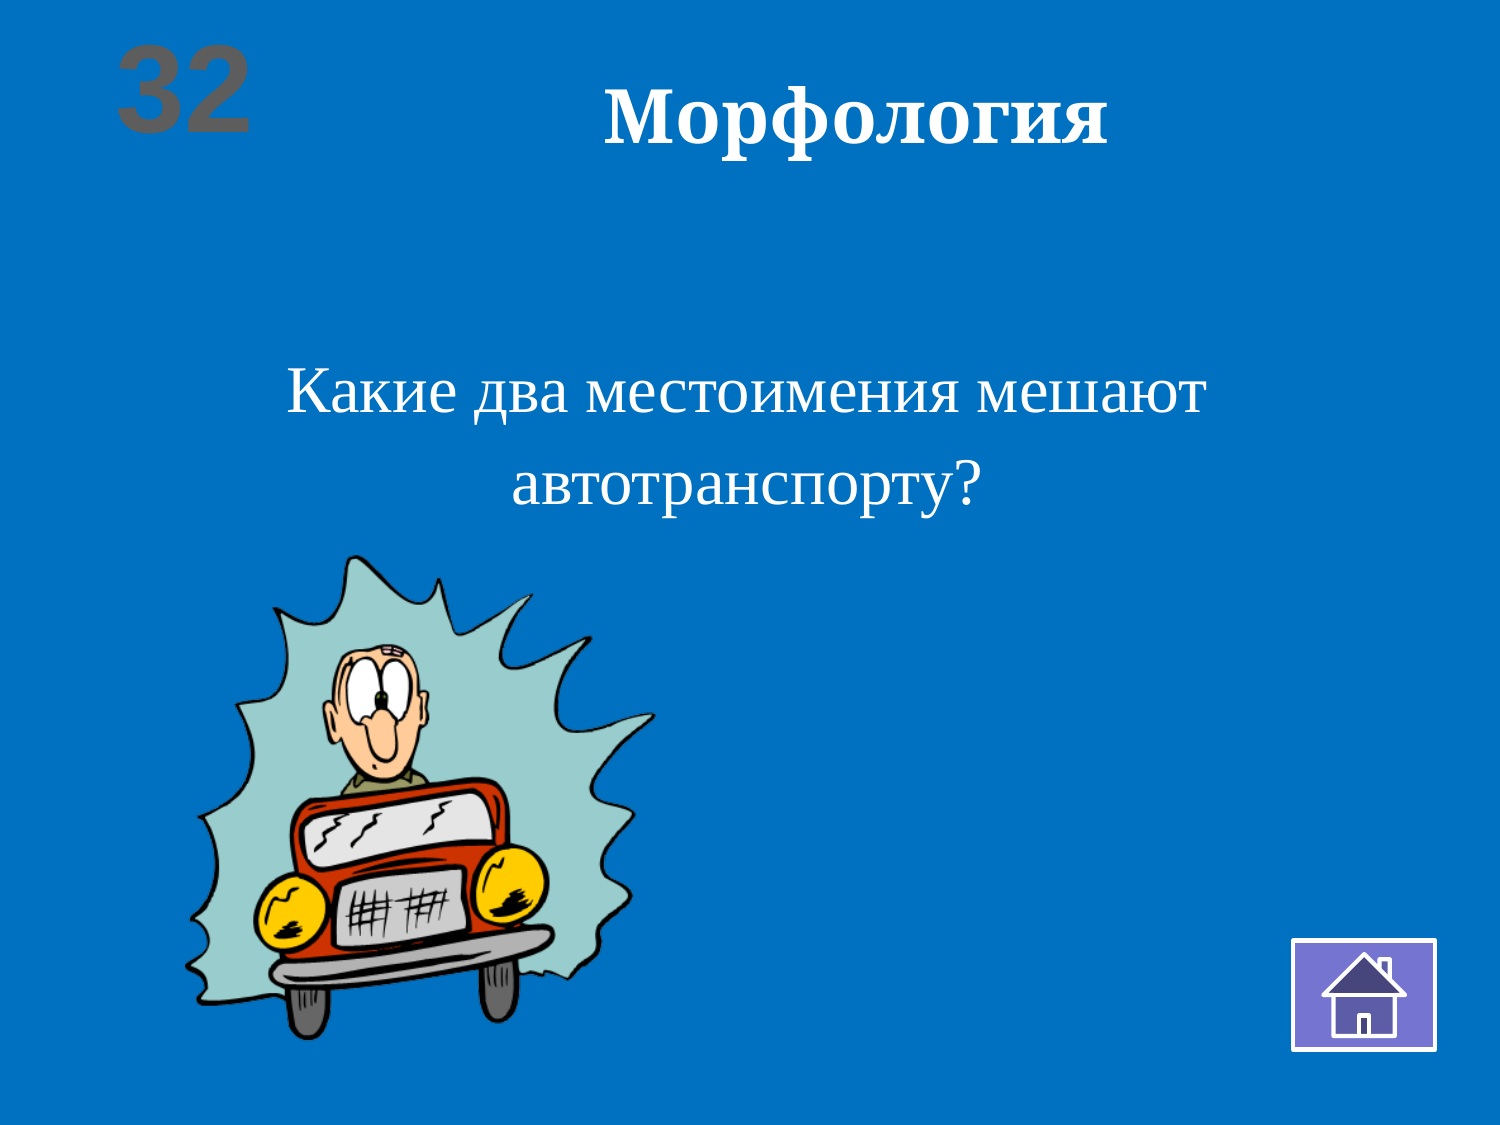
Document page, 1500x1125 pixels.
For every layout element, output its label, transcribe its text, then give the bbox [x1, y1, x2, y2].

title Морфология [271, 30, 1441, 167]
text_box [1291, 938, 1437, 1052]
list Какие два местоимения мешают автотранспорту? [99, 326, 1396, 657]
text_box 32 [100, 0, 270, 165]
picture [184, 549, 656, 1044]
